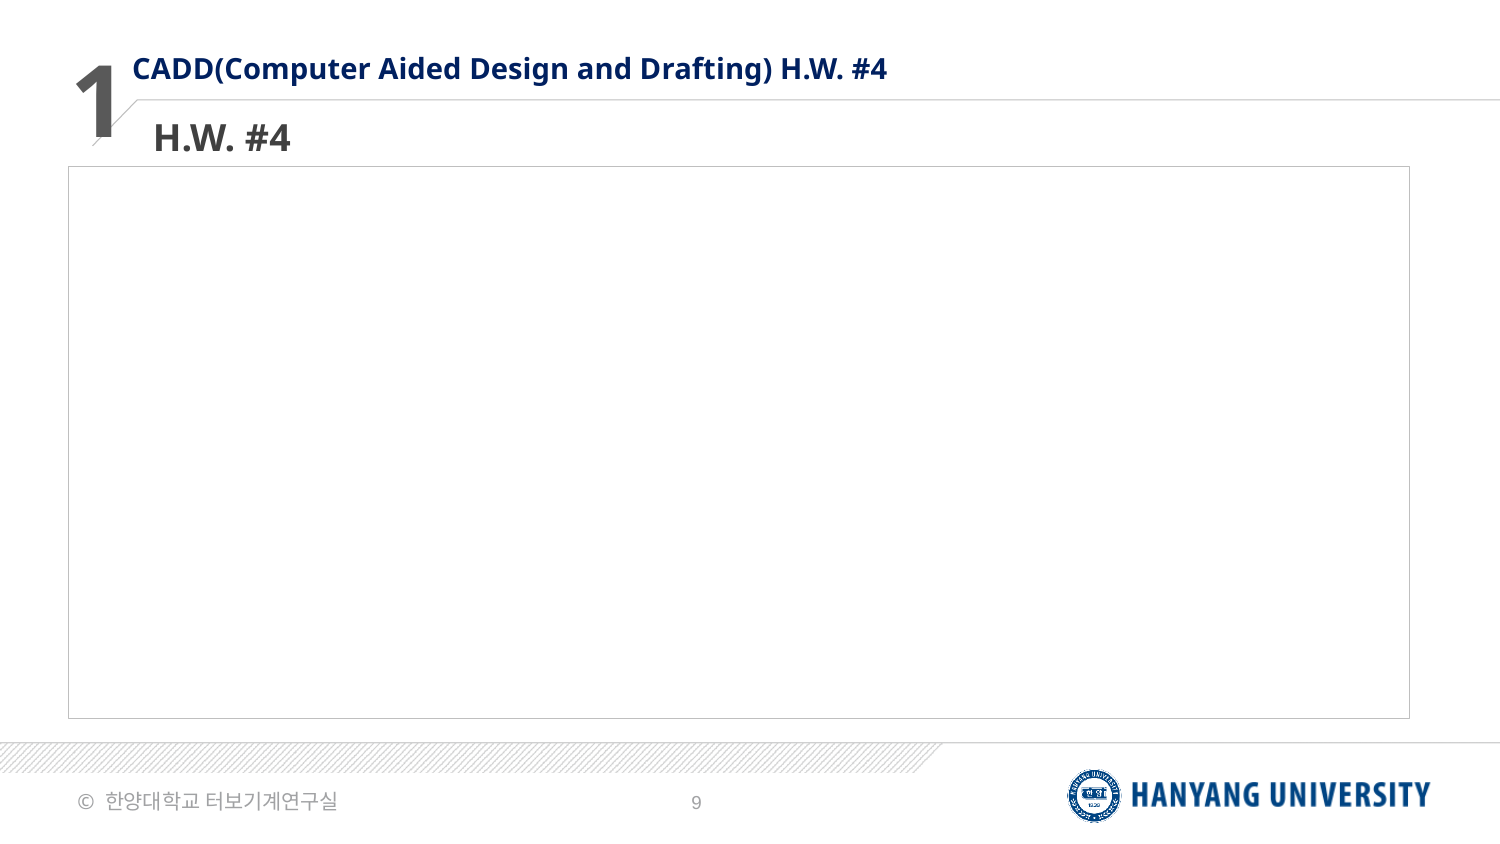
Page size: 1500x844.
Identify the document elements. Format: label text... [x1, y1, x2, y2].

text_box [143, 97, 1500, 145]
picture [0, 742, 1500, 824]
text_box [66, 164, 1412, 720]
text_box [0, 0, 942, 102]
text_box 1 [55, 29, 143, 165]
text_box H.W. #4 [152, 118, 974, 167]
text_box CADD(Computer Aided Design and Drafting) H.W. #4 [132, 42, 903, 93]
